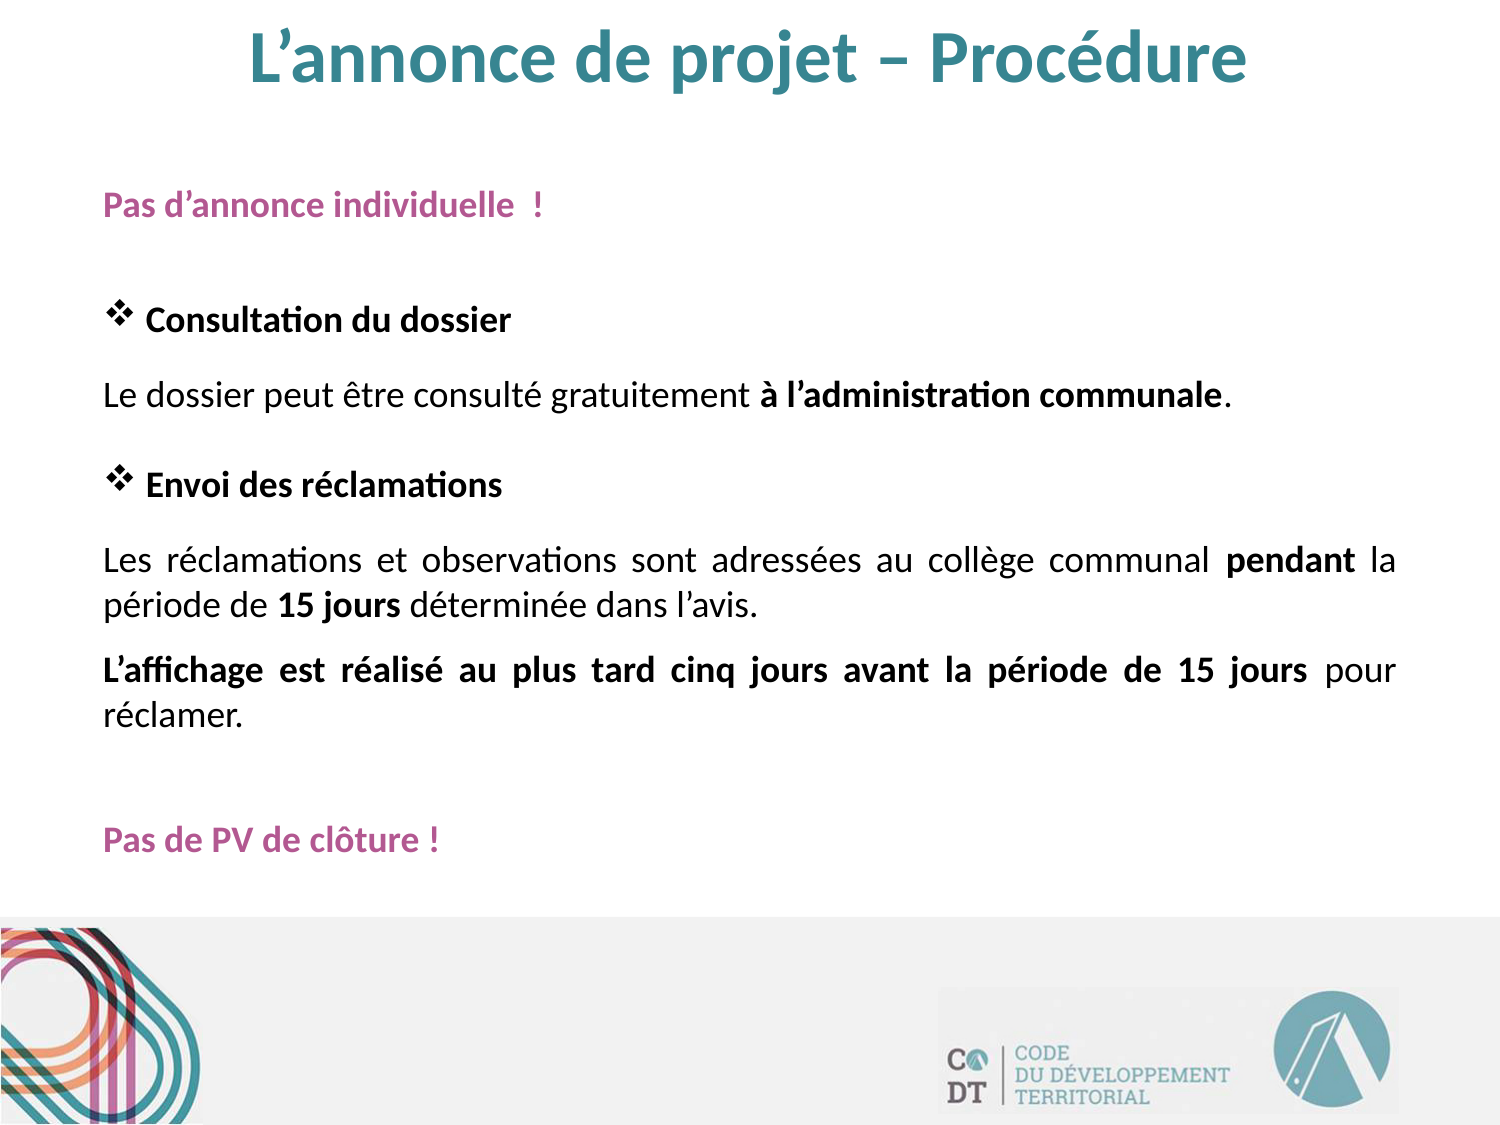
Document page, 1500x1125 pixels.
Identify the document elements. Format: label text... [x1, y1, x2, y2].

picture [0, 926, 204, 1125]
picture [938, 987, 1399, 1114]
text_box Pas d’annonce individuelle ! Consultation du dossier Le dossier peut être consulté gratuitement à l’administration communale. Envoi des réclamations Les réclamations et observations sont adressées au collège communal pendant la période de 15 jours déterminée dans l’avis. L’affichage est réalisé au plus tard cinq jours avant la période de 15 jours pour réclamer. Pas de PV de clôture ! [88, 172, 1412, 958]
text_box L’annonce de projet – Procédure [0, 0, 1499, 105]
